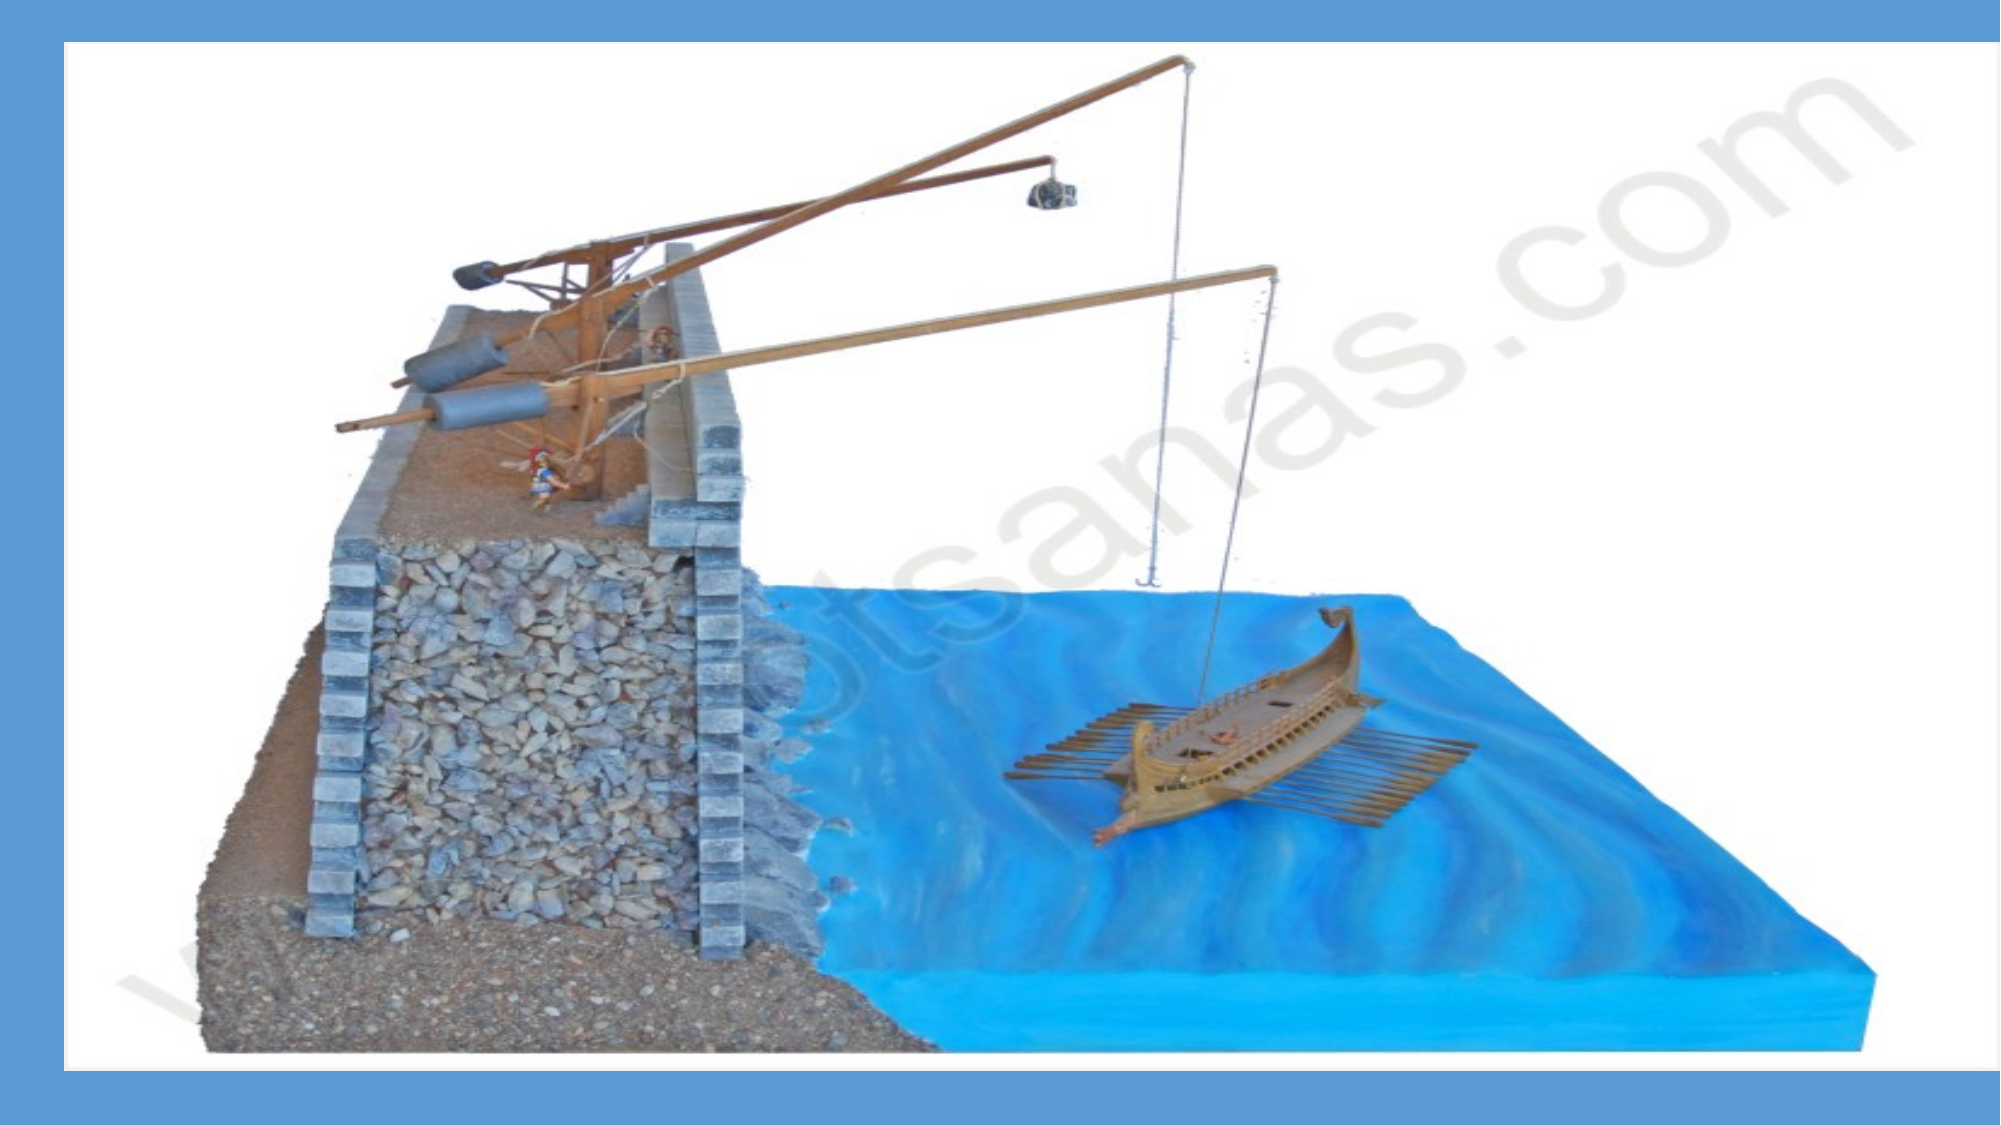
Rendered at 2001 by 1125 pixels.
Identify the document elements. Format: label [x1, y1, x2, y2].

picture [64, 42, 2000, 1071]
